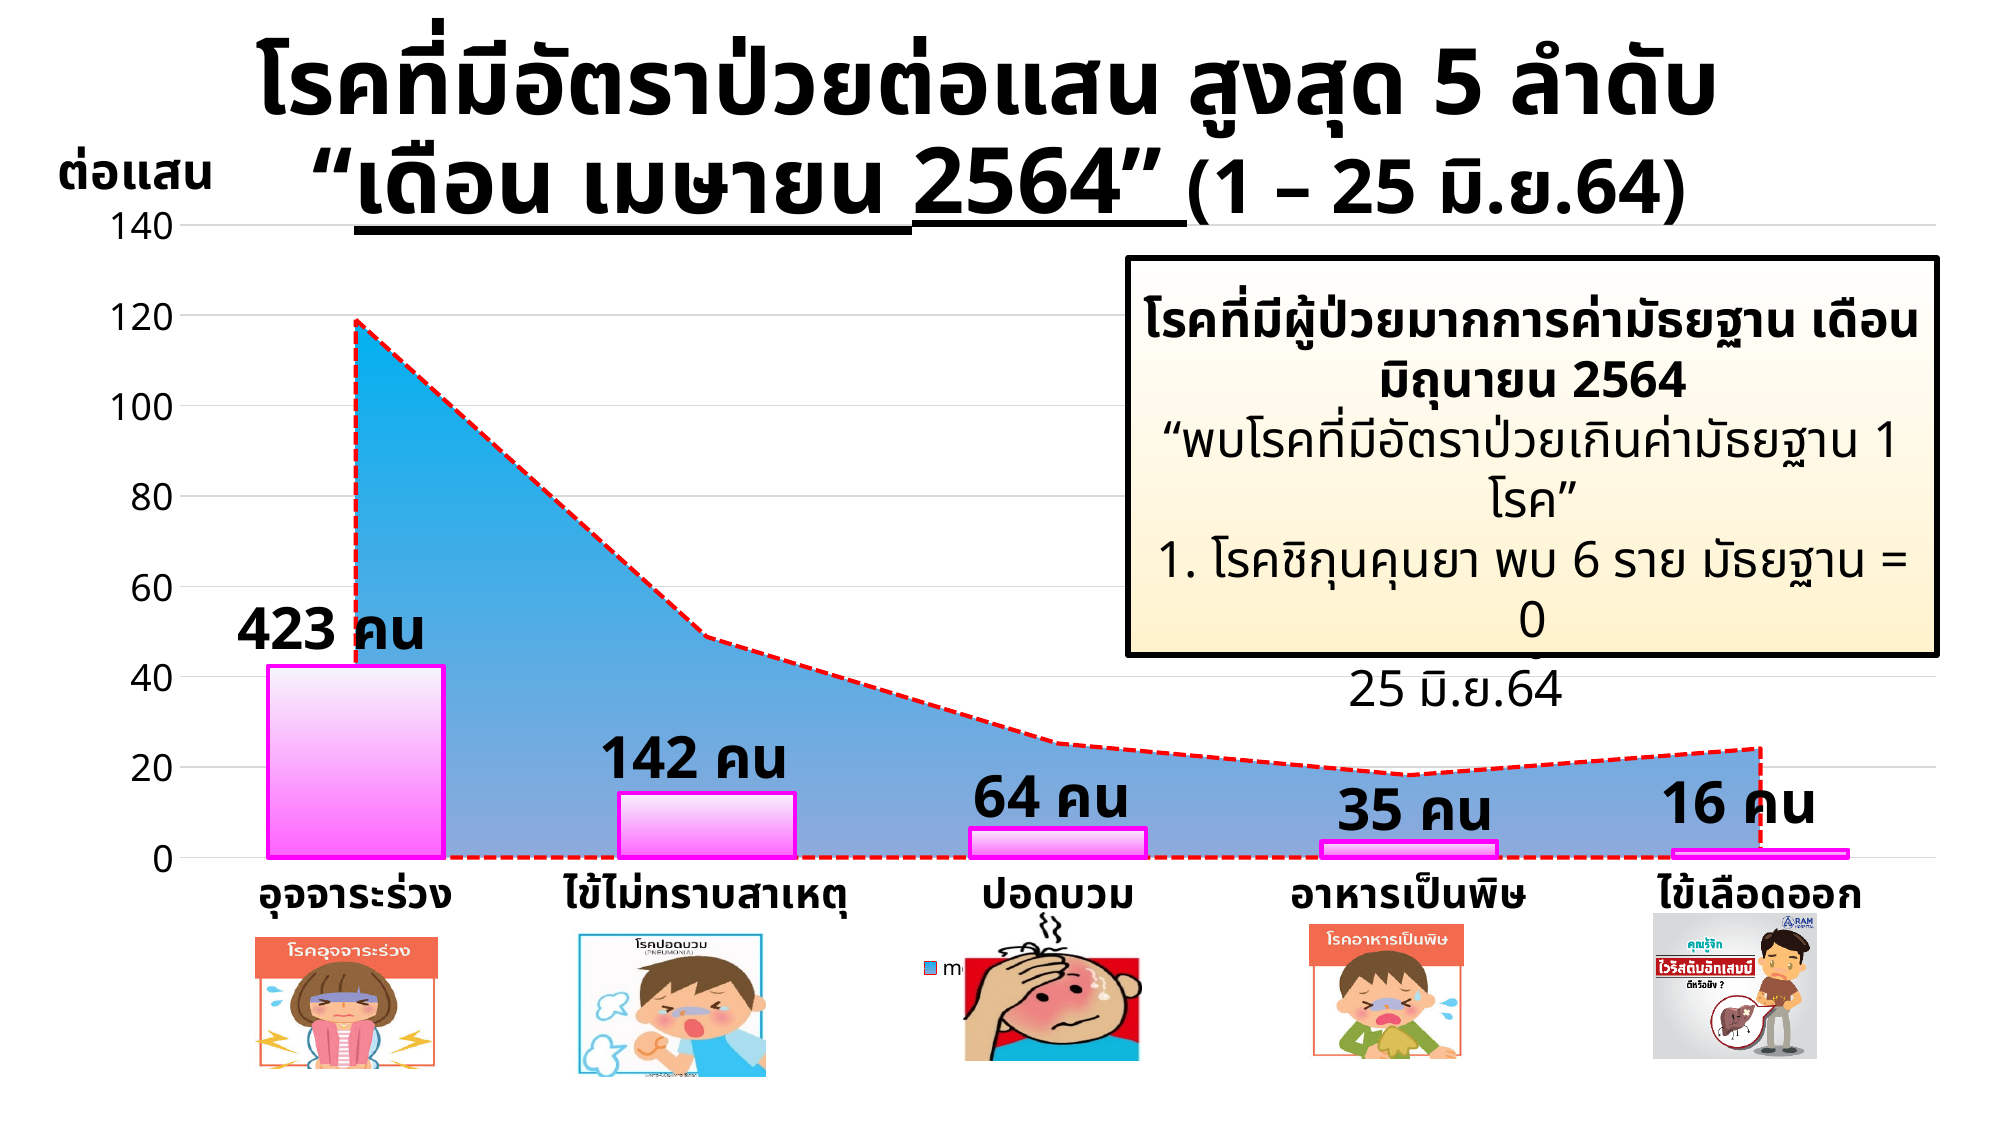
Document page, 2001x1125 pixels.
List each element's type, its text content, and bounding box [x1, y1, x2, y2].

chart [70, 182, 1975, 989]
title โรคที่มีอัตราป่วยต่อแสน สูงสุด 5 ลำดับ “เดือน เมษายน 2564” (1 – 25 มิ.ย.64) [137, 25, 1863, 182]
picture [572, 929, 766, 1077]
picture [962, 912, 1142, 1061]
picture [1309, 924, 1464, 1059]
picture [254, 937, 438, 1069]
text_box ต่อแสน [42, 131, 232, 207]
picture [1653, 913, 1817, 1059]
